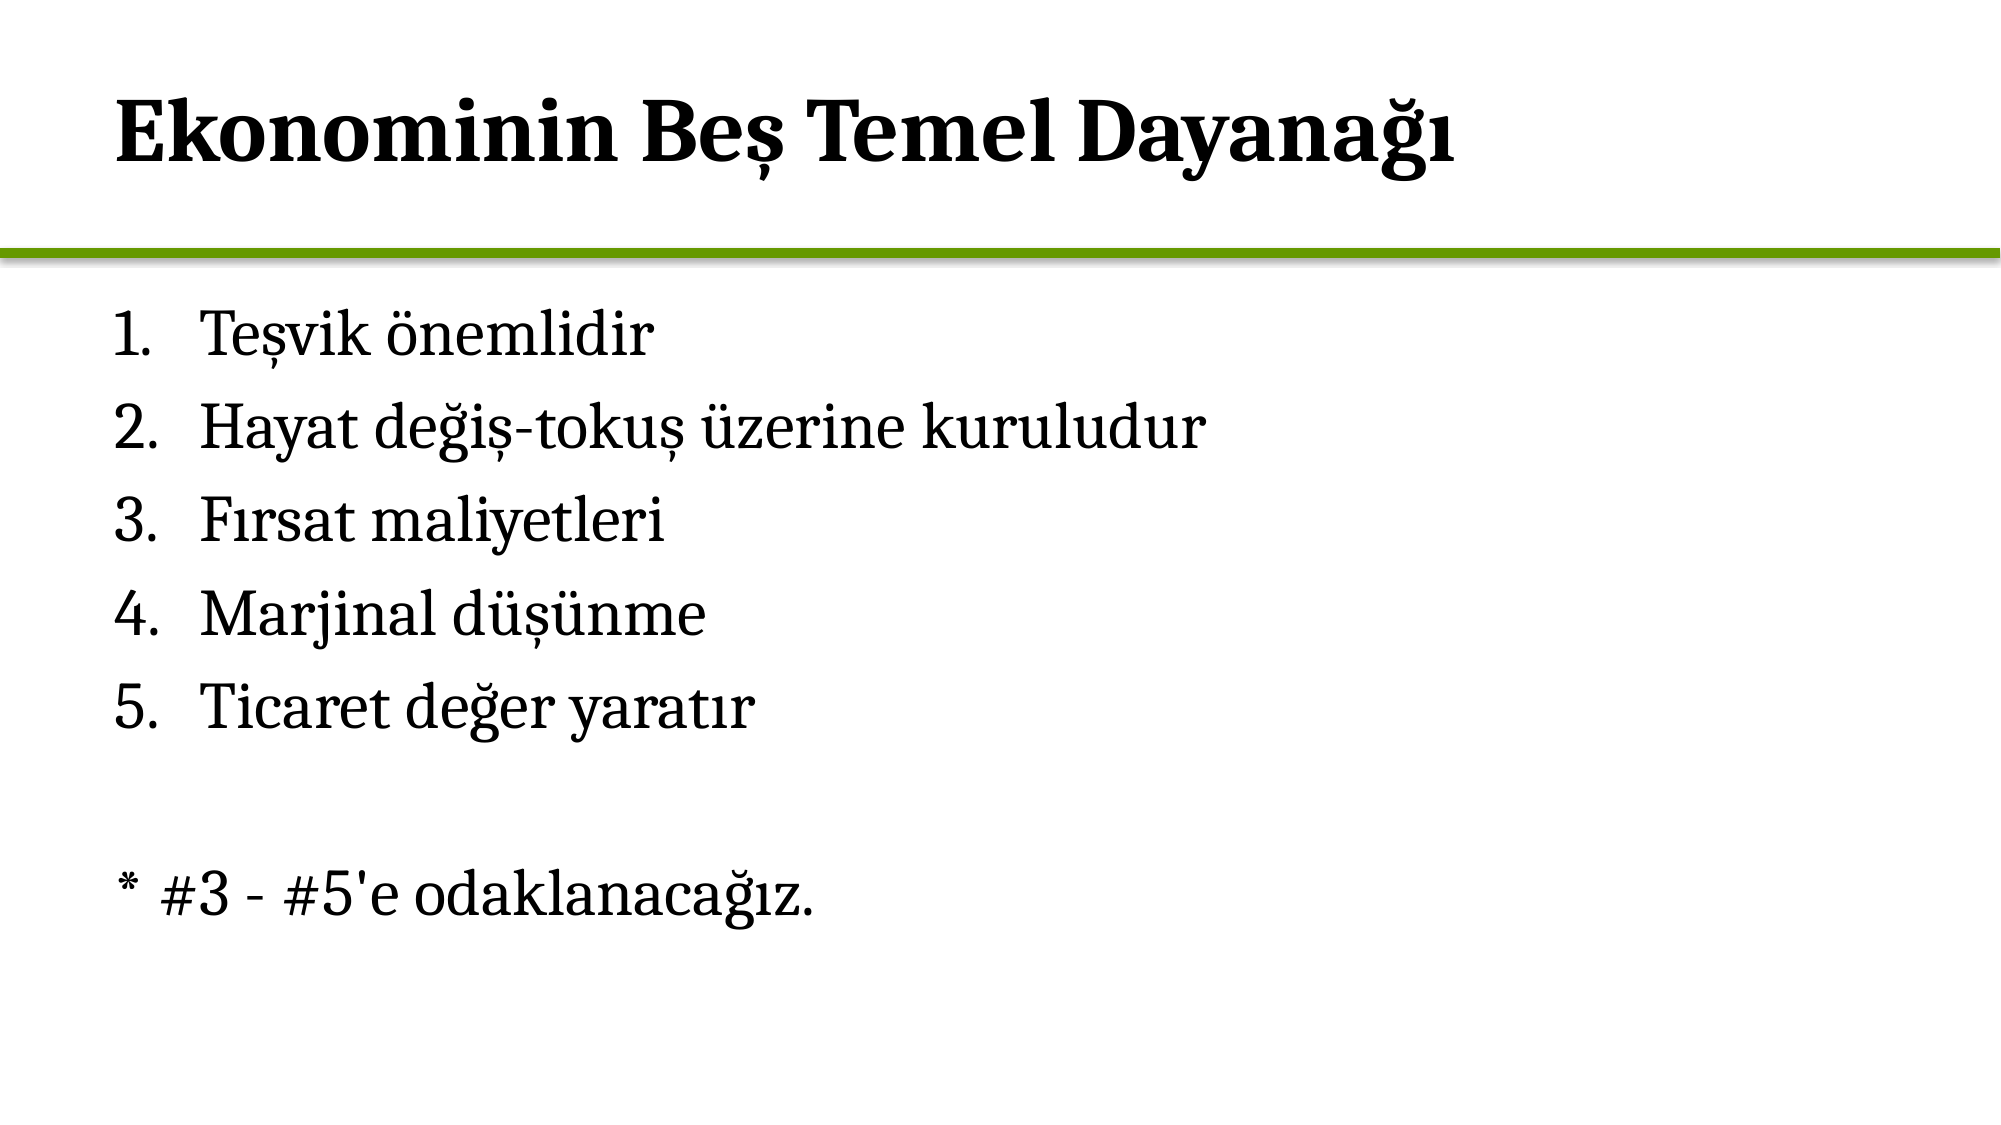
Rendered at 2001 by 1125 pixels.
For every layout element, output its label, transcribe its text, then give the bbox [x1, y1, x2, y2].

title Ekonominin Beş Temel Dayanağı [99, 0, 1900, 251]
list Teşvik önemlidir Hayat değiş-tokuş üzerine kuruludur Fırsat maliyetleri Marjinal düşünme Ticaret değer yaratır * #3 - #5'e odaklanacağız. [99, 280, 1900, 1085]
